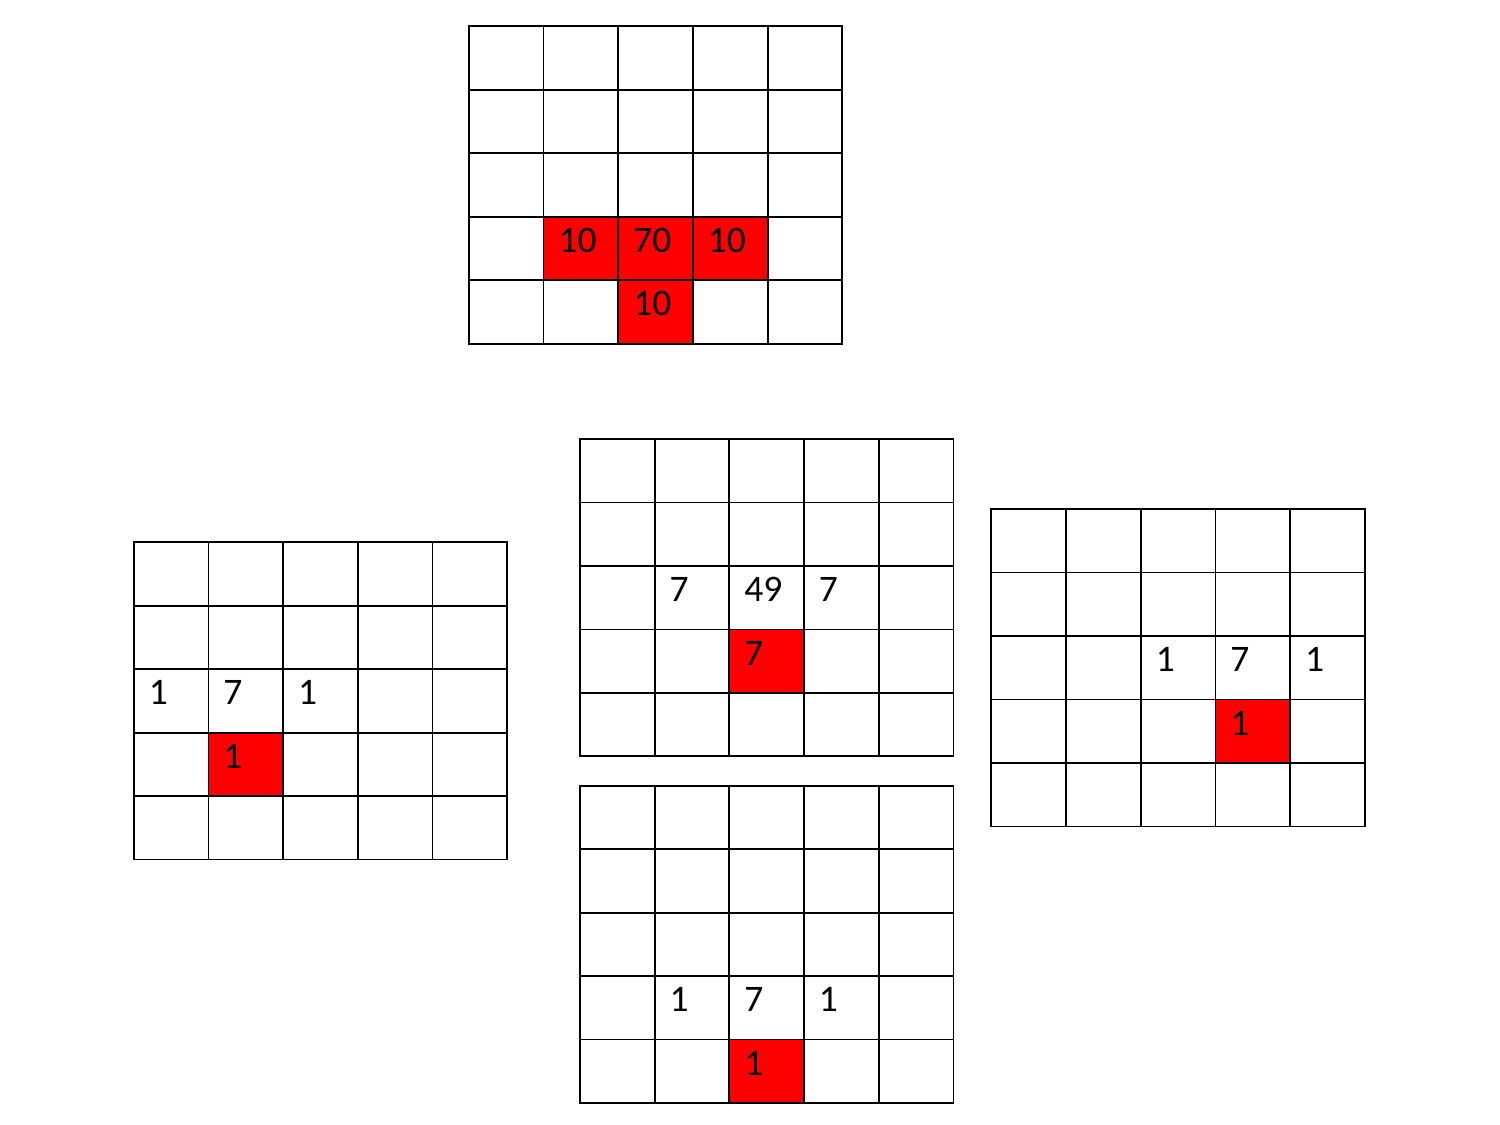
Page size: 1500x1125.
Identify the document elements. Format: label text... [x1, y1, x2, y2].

table_header [656, 787, 728, 848]
table_cell 7 [1216, 637, 1289, 699]
table_cell [730, 694, 803, 755]
table_cell 1 [1142, 637, 1215, 699]
table_cell [880, 914, 953, 975]
table_header [135, 543, 208, 605]
table_cell [1291, 764, 1364, 826]
table_cell [656, 694, 728, 755]
table_cell [581, 914, 654, 975]
table_cell [1142, 764, 1215, 826]
table_cell [470, 218, 543, 279]
table_cell [880, 1040, 953, 1102]
table_cell [581, 503, 654, 565]
table_cell [730, 914, 803, 975]
table_cell [992, 700, 1065, 762]
table_cell [805, 694, 878, 755]
table_cell [656, 503, 728, 565]
table_header [730, 787, 803, 848]
table_header [694, 27, 767, 89]
table_cell [880, 977, 953, 1039]
table_cell [470, 281, 543, 343]
table_cell 1 [730, 1040, 803, 1102]
table_cell 1 [209, 734, 282, 795]
table_cell 7 [805, 567, 878, 629]
table_header [880, 787, 953, 848]
table_cell [805, 630, 878, 692]
table_cell [880, 503, 953, 565]
table_cell [769, 218, 841, 279]
table_header [1067, 510, 1140, 572]
table_cell [656, 914, 728, 975]
table_header [992, 510, 1065, 572]
table_header [656, 440, 728, 502]
table_cell 7 [730, 977, 803, 1039]
table_cell [1067, 573, 1140, 635]
table_cell [1067, 764, 1140, 826]
table_cell [1067, 700, 1140, 762]
table_cell [433, 734, 506, 795]
table_cell [656, 1040, 728, 1102]
table_cell [1142, 573, 1215, 635]
table_cell 49 [730, 567, 803, 629]
table_cell [209, 607, 282, 668]
table_cell [805, 1040, 878, 1102]
table_cell [805, 914, 878, 975]
table_cell [805, 850, 878, 912]
table_header [730, 440, 803, 502]
table_cell [135, 797, 208, 859]
table_cell [805, 503, 878, 565]
table_cell [135, 734, 208, 795]
table_cell [992, 573, 1065, 635]
table_cell 1 [805, 977, 878, 1039]
table_cell [769, 91, 841, 152]
table_cell [359, 670, 432, 732]
table_cell [581, 630, 654, 692]
table_cell [769, 281, 841, 343]
table_header [619, 27, 692, 89]
table_cell [359, 607, 432, 668]
table_header [284, 543, 357, 605]
table_cell 1 [1291, 637, 1364, 699]
table_cell [880, 567, 953, 629]
table_cell 1 [656, 977, 728, 1039]
table_cell 7 [730, 630, 803, 692]
table_cell [470, 154, 543, 216]
table_cell 10 [619, 281, 692, 343]
table_cell 1 [284, 670, 357, 732]
table_cell [284, 797, 357, 859]
table_cell [135, 607, 208, 668]
table_cell [619, 91, 692, 152]
table_cell [284, 607, 357, 668]
table_cell [581, 567, 654, 629]
table_cell 10 [694, 218, 767, 279]
table_header [1142, 510, 1215, 572]
table_cell 1 [135, 670, 208, 732]
table_cell 1 [1216, 700, 1289, 762]
table_cell [730, 850, 803, 912]
table_header [805, 440, 878, 502]
table_cell [694, 154, 767, 216]
table_cell 7 [209, 670, 282, 732]
table_cell [209, 797, 282, 859]
table_header [1291, 510, 1364, 572]
table_cell [581, 850, 654, 912]
table_cell [544, 91, 617, 152]
table_cell [1216, 573, 1289, 635]
table_cell 7 [656, 567, 728, 629]
table_header [769, 27, 841, 89]
table_header [805, 787, 878, 848]
table_cell [1291, 700, 1364, 762]
table_cell [730, 503, 803, 565]
table_cell [1216, 764, 1289, 826]
table_cell [433, 797, 506, 859]
table_cell 70 [619, 218, 692, 279]
table_cell [656, 630, 728, 692]
table_cell [284, 734, 357, 795]
table_cell 10 [544, 218, 617, 279]
table_cell [880, 850, 953, 912]
table_cell [880, 694, 953, 755]
table_cell [581, 977, 654, 1039]
table_header [581, 440, 654, 502]
table_header [359, 543, 432, 605]
table_cell [694, 91, 767, 152]
table_header [544, 27, 617, 89]
table_header [470, 27, 543, 89]
table_header [581, 787, 654, 848]
table_cell [992, 764, 1065, 826]
table_cell [769, 154, 841, 216]
table_cell [581, 694, 654, 755]
table_header [433, 543, 506, 605]
table_cell [1067, 637, 1140, 699]
table_cell [544, 281, 617, 343]
table_cell [581, 1040, 654, 1102]
table_cell [694, 281, 767, 343]
table_cell [1291, 573, 1364, 635]
table_cell [433, 607, 506, 668]
table_cell [992, 637, 1065, 699]
table_cell [359, 734, 432, 795]
table_header [209, 543, 282, 605]
table_header [1216, 510, 1289, 572]
table_header [880, 440, 953, 502]
table_cell [880, 630, 953, 692]
table_cell [1142, 700, 1215, 762]
table_cell [656, 850, 728, 912]
table_cell [359, 797, 432, 859]
table_cell [619, 154, 692, 216]
table_cell [470, 91, 543, 152]
table_cell [544, 154, 617, 216]
table_cell [433, 670, 506, 732]
